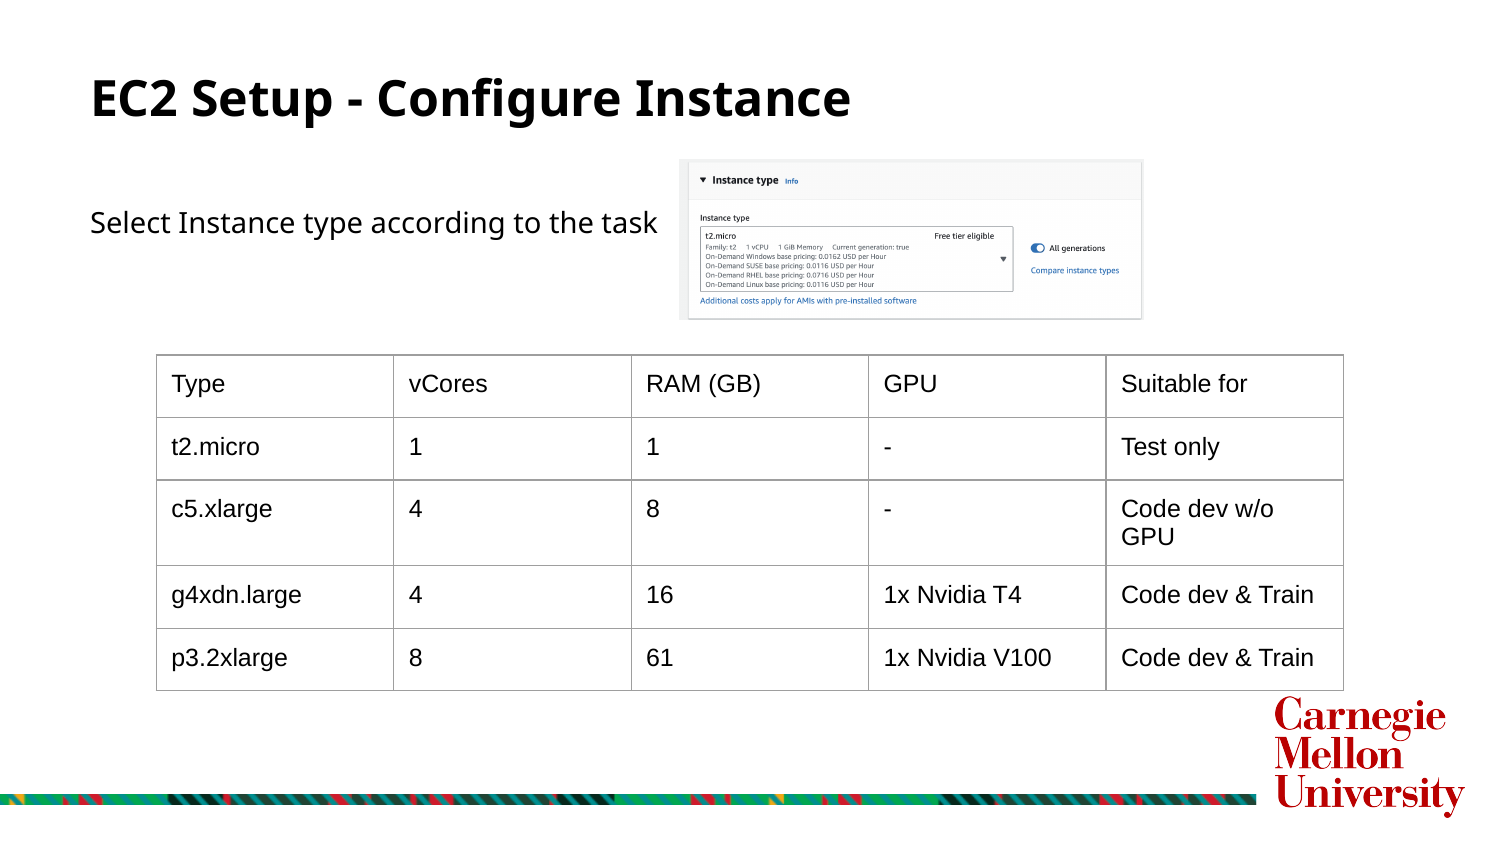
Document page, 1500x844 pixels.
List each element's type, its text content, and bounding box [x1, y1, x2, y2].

table_cell 1 [394, 418, 631, 479]
table_cell 1x Nvidia T4 [869, 566, 1105, 628]
table_cell Code dev & Train [1107, 629, 1343, 690]
picture [1275, 696, 1465, 818]
table_cell 8 [394, 629, 631, 690]
table_cell Code dev & Train [1107, 566, 1343, 628]
table_cell t2.micro [157, 418, 393, 479]
picture [679, 159, 1144, 321]
table_header GPU [869, 356, 1105, 417]
title EC2 Setup - Configure Instance [75, 59, 1425, 160]
table_cell p3.2xlarge [157, 629, 393, 690]
table_cell Test only [1107, 418, 1343, 479]
picture [0, 794, 1257, 805]
table_header Type [157, 356, 393, 417]
table_cell Code dev w/o GPU [1107, 481, 1343, 565]
table_cell 4 [394, 481, 631, 565]
table_header RAM (GB) [632, 356, 868, 417]
table_cell 1x Nvidia V100 [869, 629, 1105, 690]
table_cell 8 [632, 481, 868, 565]
table_cell - [869, 481, 1105, 565]
table_cell c5.xlarge [157, 481, 393, 565]
table_header Suitable for [1107, 356, 1343, 417]
table_cell - [869, 418, 1105, 479]
list Select Instance type according to the task [75, 196, 1425, 760]
table_cell 4 [394, 566, 631, 628]
table_cell 16 [632, 566, 868, 628]
table_cell 1 [632, 418, 868, 479]
table_cell g4xdn.large [157, 566, 393, 628]
table_header vCores [394, 356, 631, 417]
table_cell 61 [632, 629, 868, 690]
